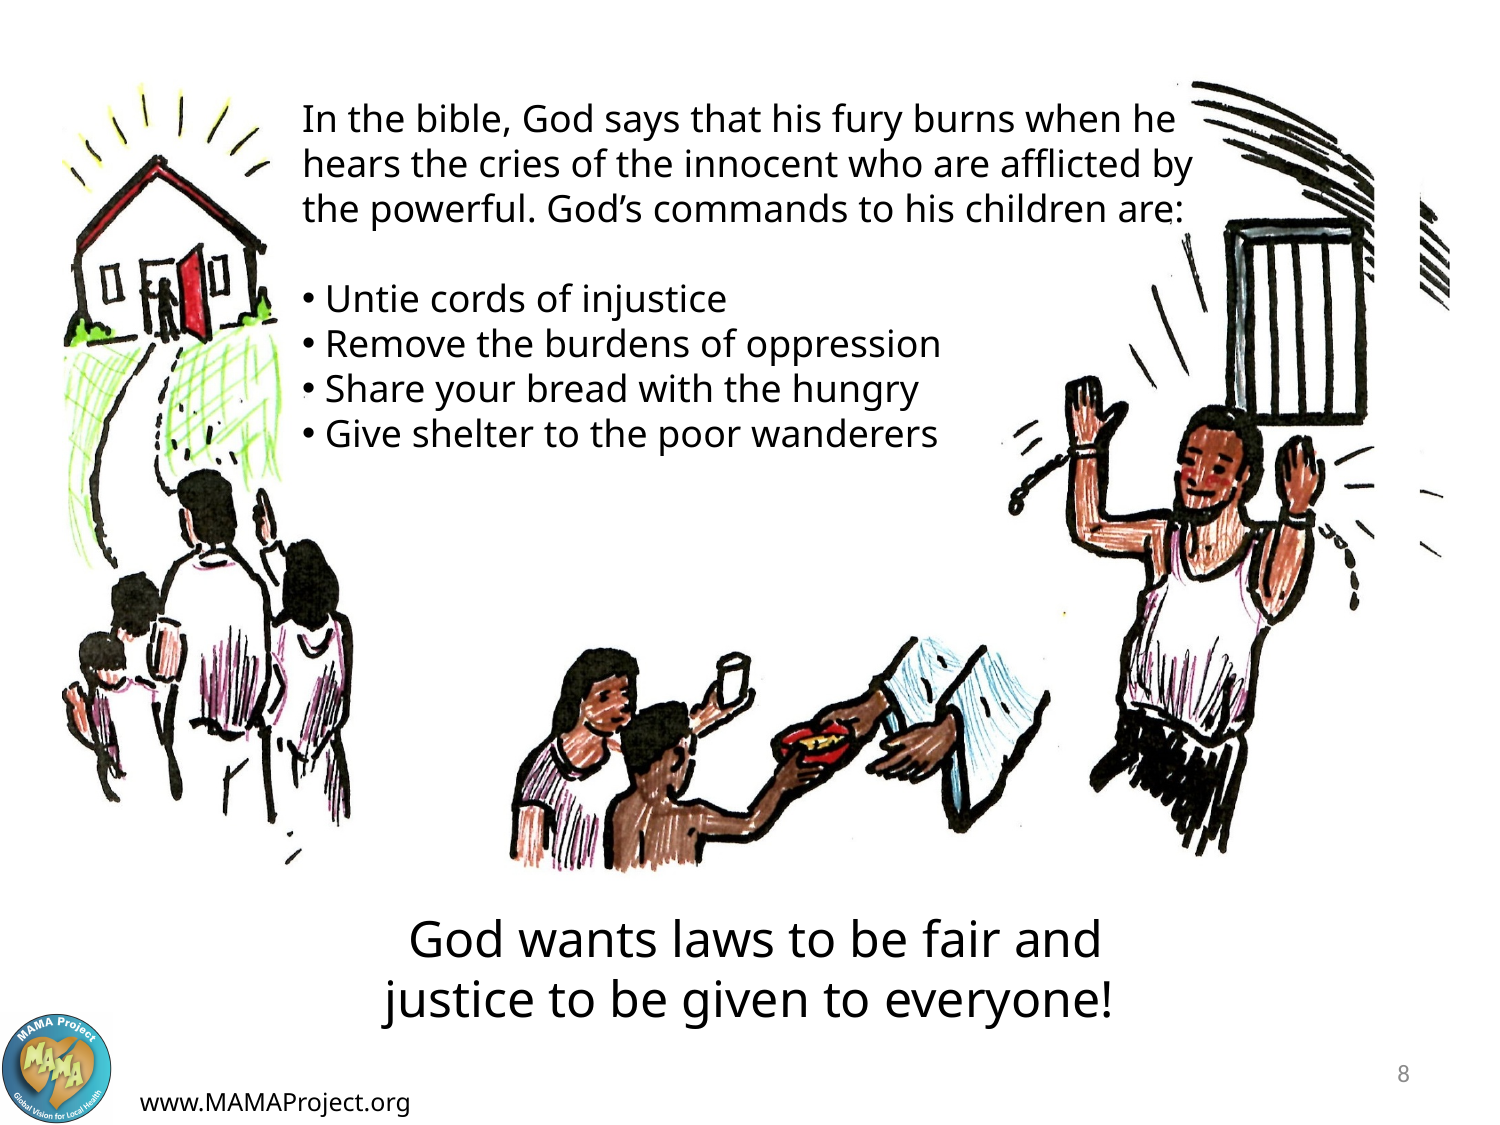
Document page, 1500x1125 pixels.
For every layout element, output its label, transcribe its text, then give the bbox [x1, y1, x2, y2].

picture [0, 1012, 113, 1125]
text_box God wants laws to be fair and justice to be given to everyone! [337, 926, 1175, 1035]
picture [62, 49, 1451, 917]
slide_number 8 [1074, 1042, 1425, 1103]
